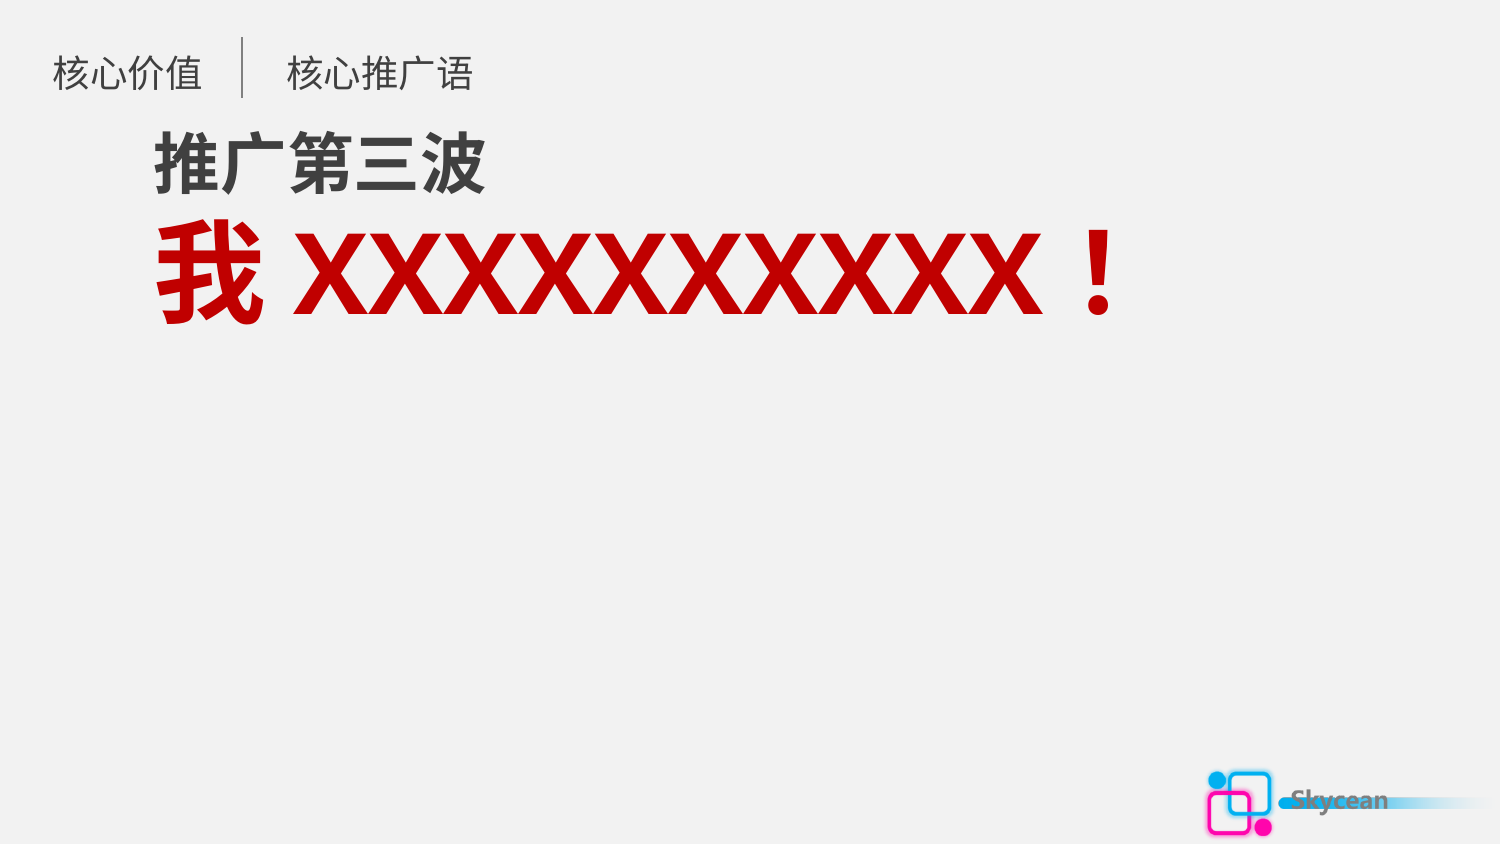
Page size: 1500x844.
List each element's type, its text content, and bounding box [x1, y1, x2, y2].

text_box 核心价值 [37, 42, 218, 102]
text_box 核心推广语 [271, 42, 489, 102]
picture [1200, 764, 1497, 842]
text_box 推广第三波 我XXXXXXXXXX！ [139, 114, 1198, 345]
